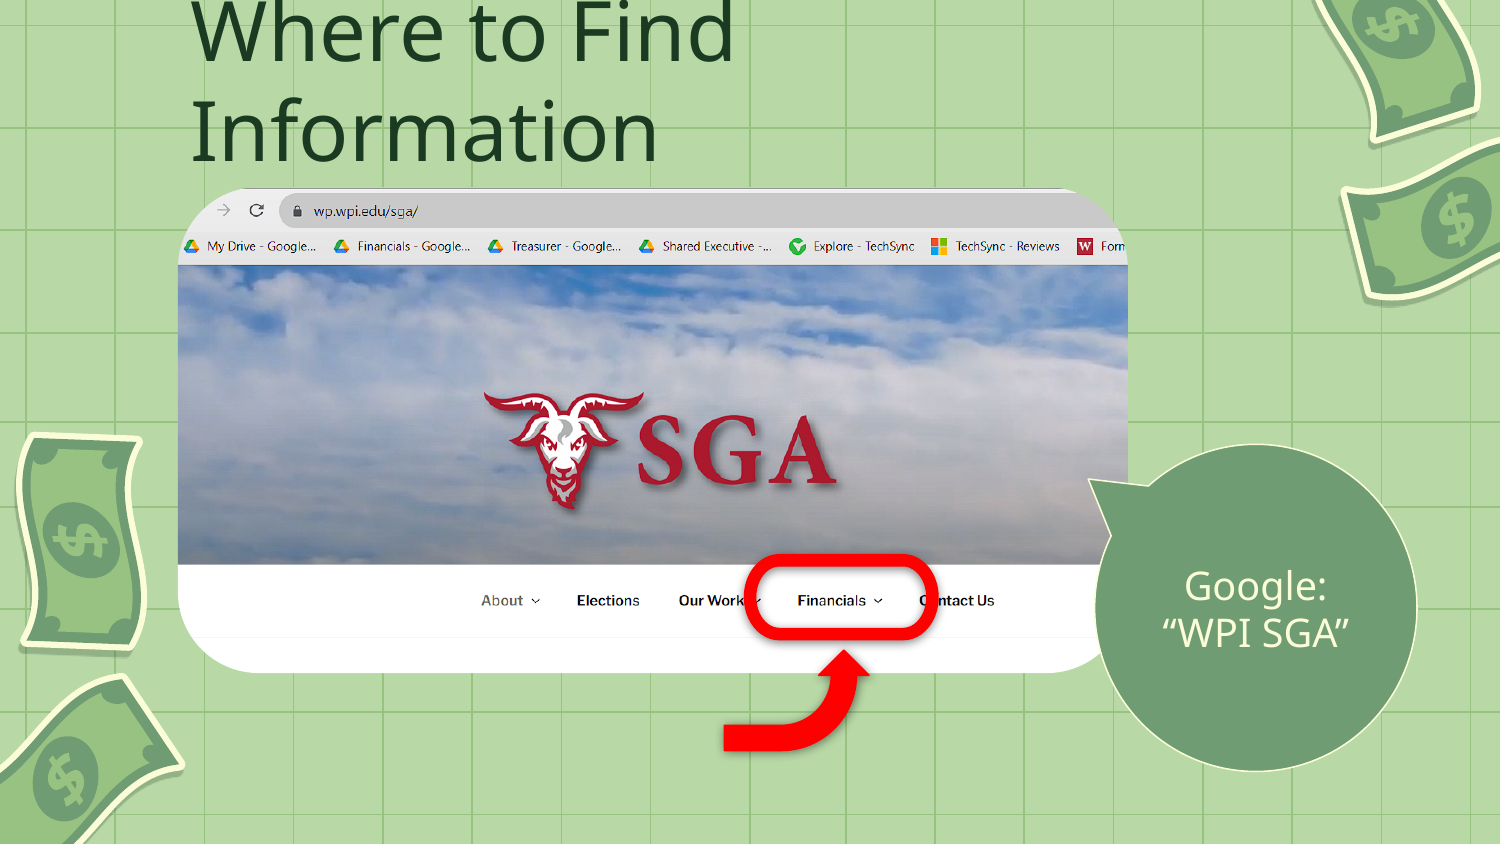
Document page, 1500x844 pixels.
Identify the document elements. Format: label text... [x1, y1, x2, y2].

text_box Google: “WPI SGA” [1138, 530, 1373, 686]
text_box [1111, 444, 1418, 772]
picture [177, 186, 1129, 674]
text_box [724, 681, 857, 751]
title Where to Find Information [179, 109, 1193, 184]
